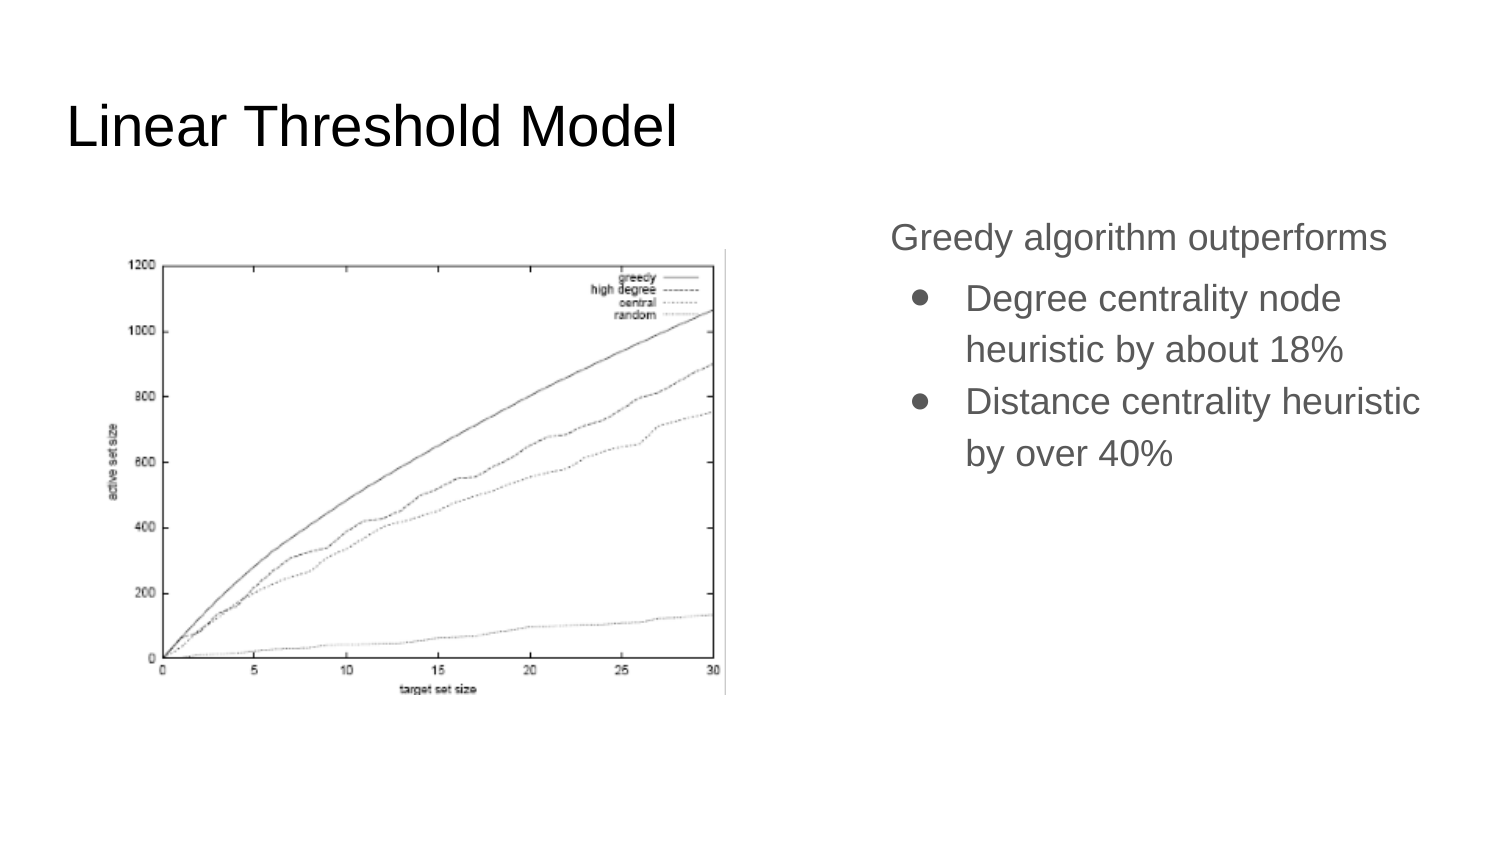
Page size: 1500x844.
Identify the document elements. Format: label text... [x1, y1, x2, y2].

picture [99, 248, 727, 695]
title Linear Threshold Model [51, 72, 1449, 167]
list Greedy algorithm outperforms Degree centrality node heuristic by about 18% Distance centrality heuristic by over 40% [875, 191, 1449, 753]
